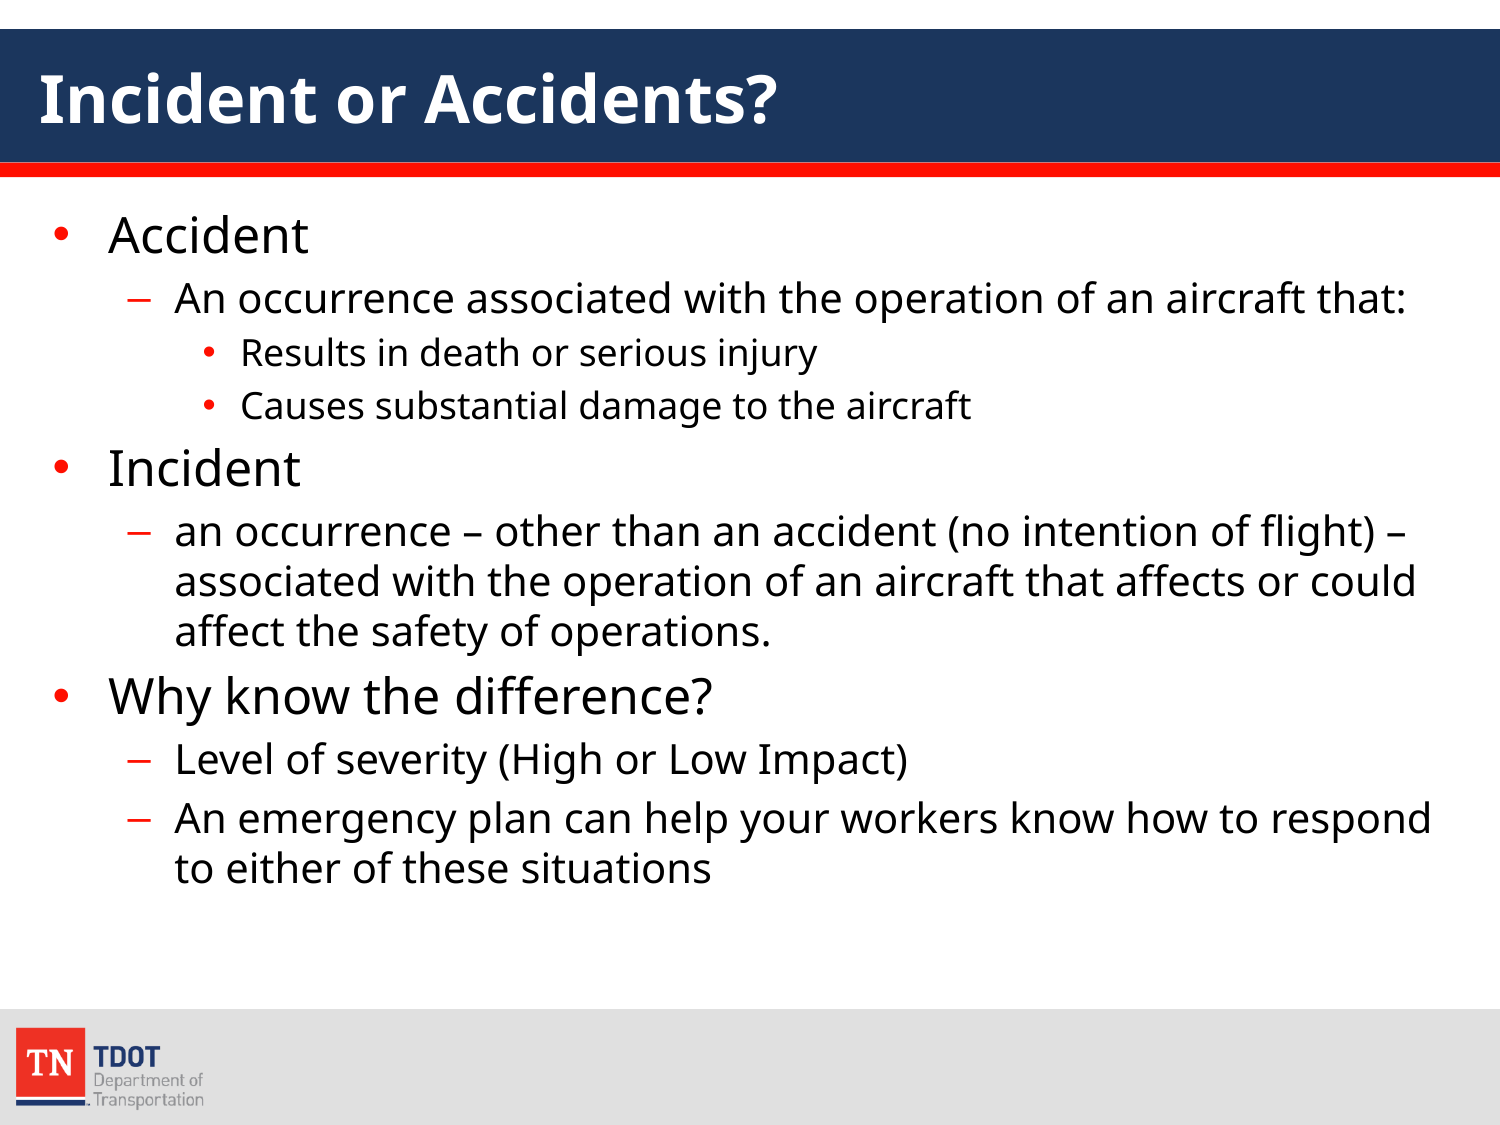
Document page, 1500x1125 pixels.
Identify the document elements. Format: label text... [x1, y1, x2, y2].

list Accident An occurrence associated with the operation of an aircraft that: Results in death or serious injury Causes substantial damage to the aircraft Incident an occurrence – other than an accident (no intention of flight) – associated with the operation of an aircraft that affects or could affect the safety of operations. Why know the difference? Level of severity (High or Low Impact) An emergency plan can help your workers know how to respond to either of these situations [37, 195, 1475, 1010]
picture [6, 1009, 216, 1125]
title Incident or Accidents? [24, 29, 1475, 165]
